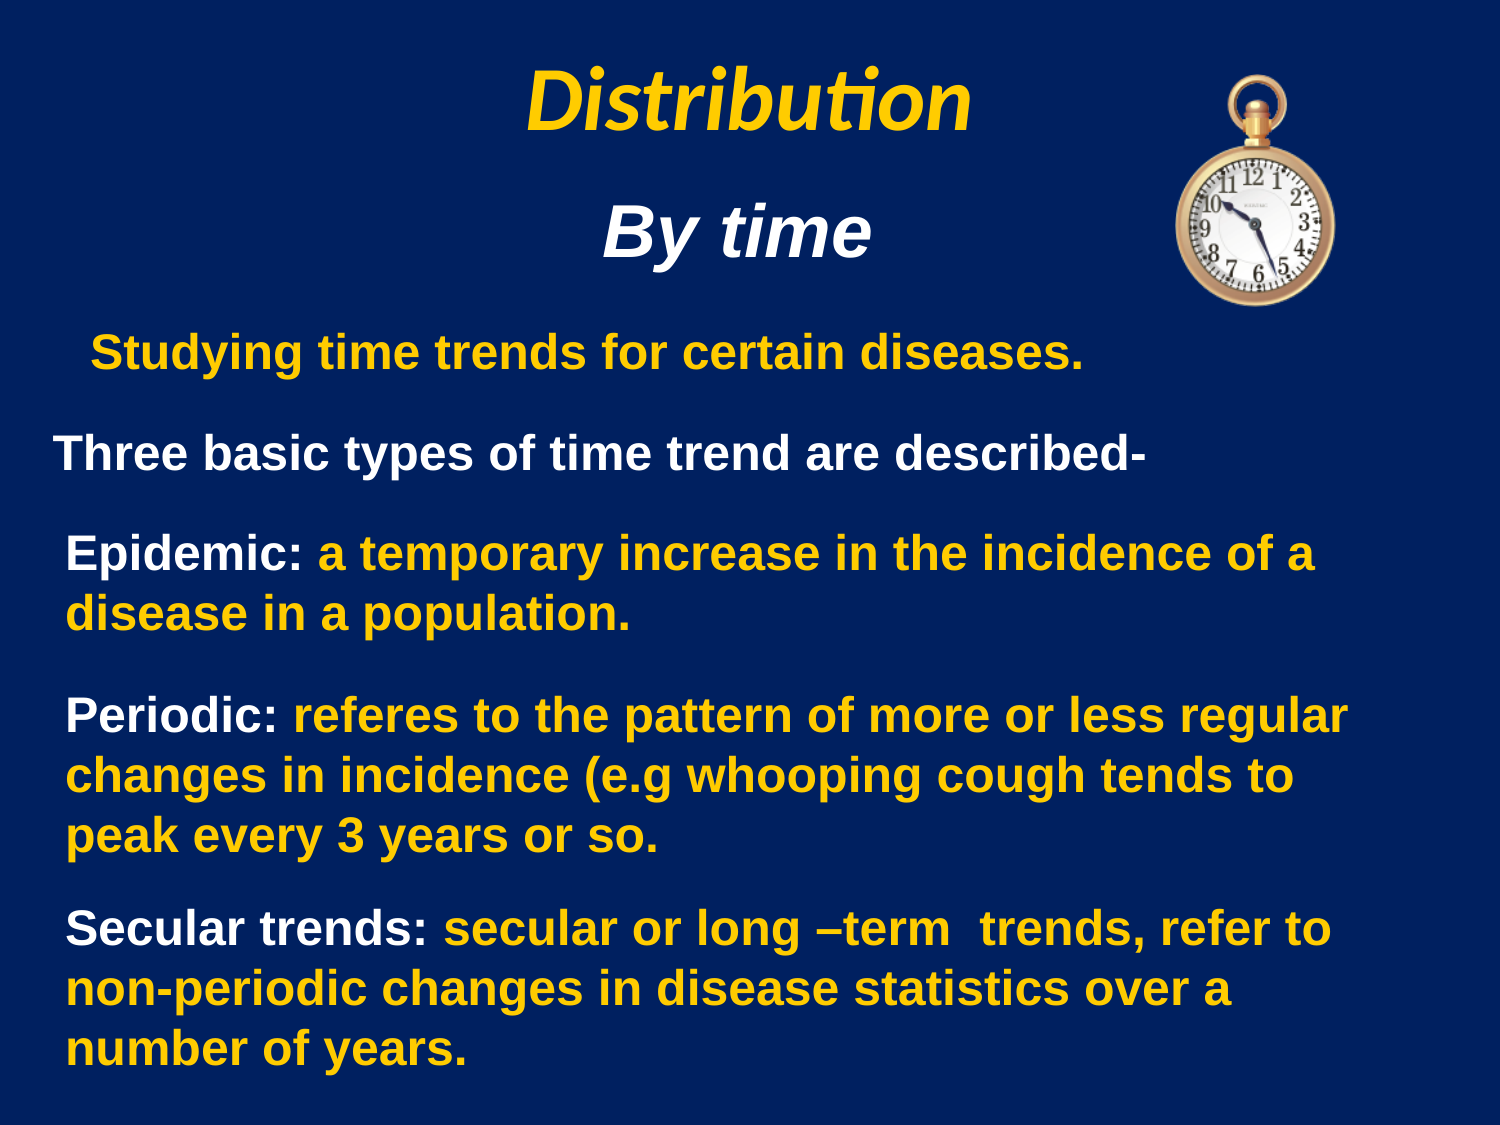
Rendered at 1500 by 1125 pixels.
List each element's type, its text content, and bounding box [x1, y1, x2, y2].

text_box Three basic types of time trend are described- [37, 412, 1450, 488]
text_box Periodic: referes to the pattern of more or less regular changes in incidence (e.g whooping cough tends to peak every 3 years or so. [50, 674, 1438, 870]
text_box By time [587, 174, 910, 280]
text_box Epidemic: a temporary increase in the incidence of a disease in a population. [50, 512, 1450, 648]
picture [1174, 74, 1337, 307]
title Distribution [75, 0, 1425, 188]
text_box Studying time trends for certain diseases. [74, 312, 1288, 388]
text_box Secular trends: secular or long –term trends, refer to non-periodic changes in disease statistics over a number of years. [50, 887, 1438, 1083]
